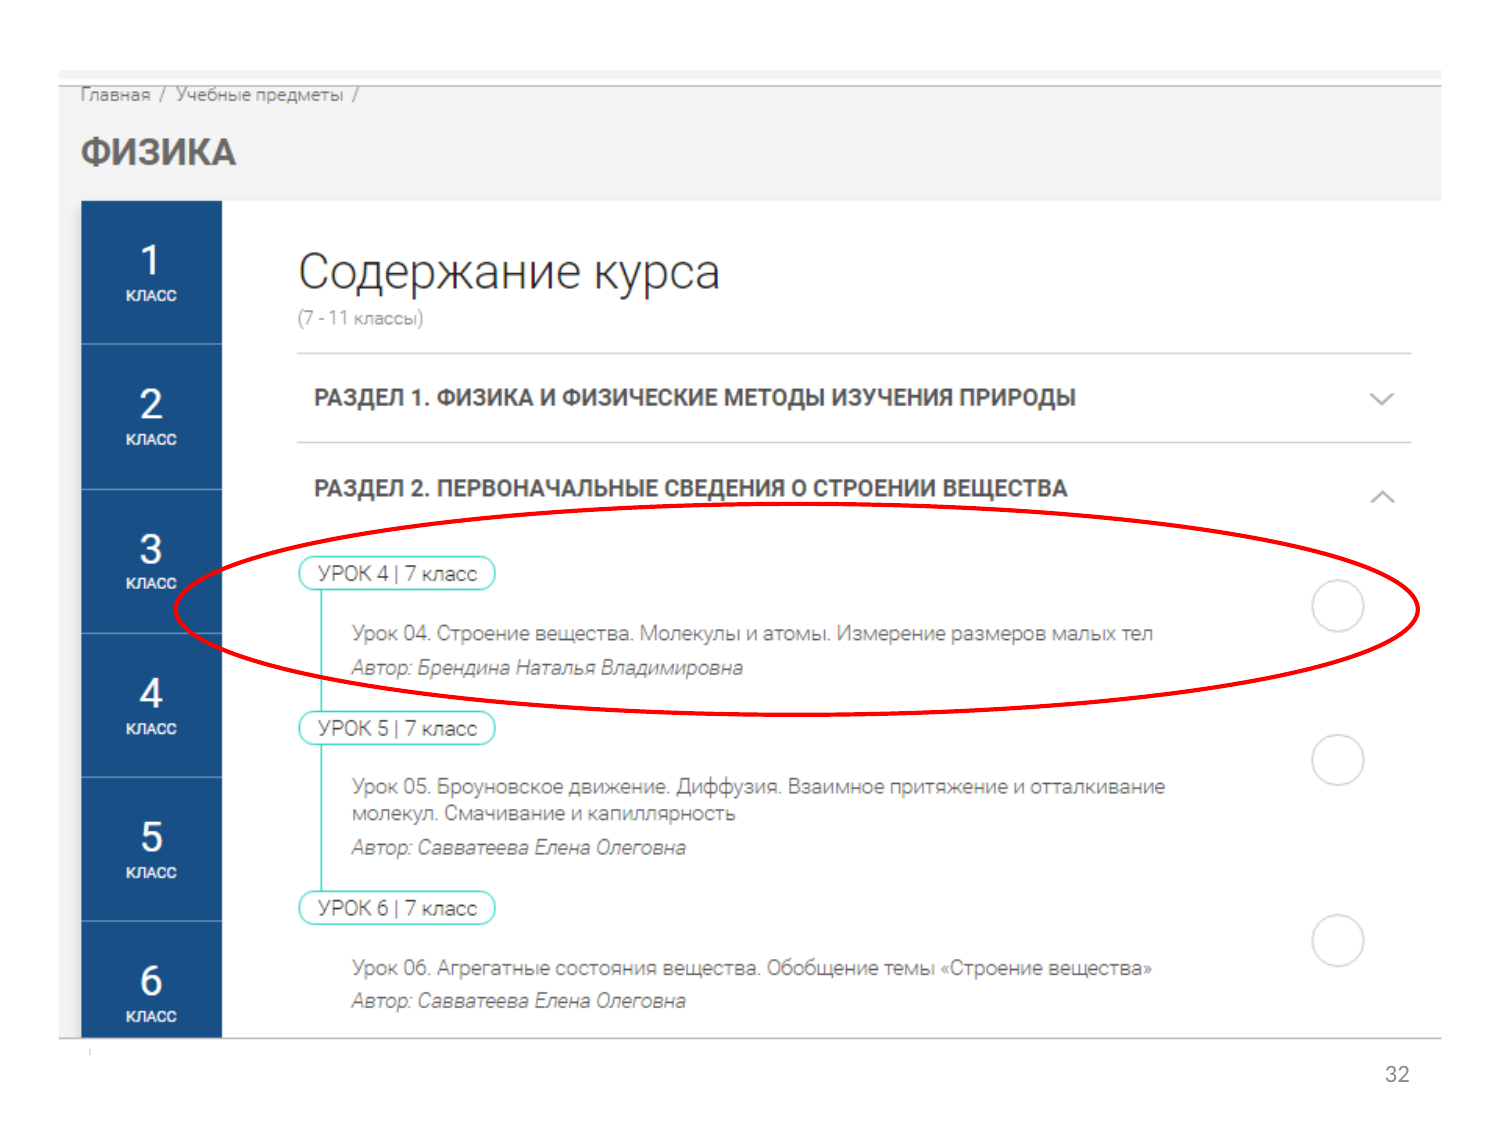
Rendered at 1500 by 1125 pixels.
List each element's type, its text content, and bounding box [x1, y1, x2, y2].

picture [58, 70, 1442, 1055]
slide_number 32 [1074, 1063, 1425, 1103]
